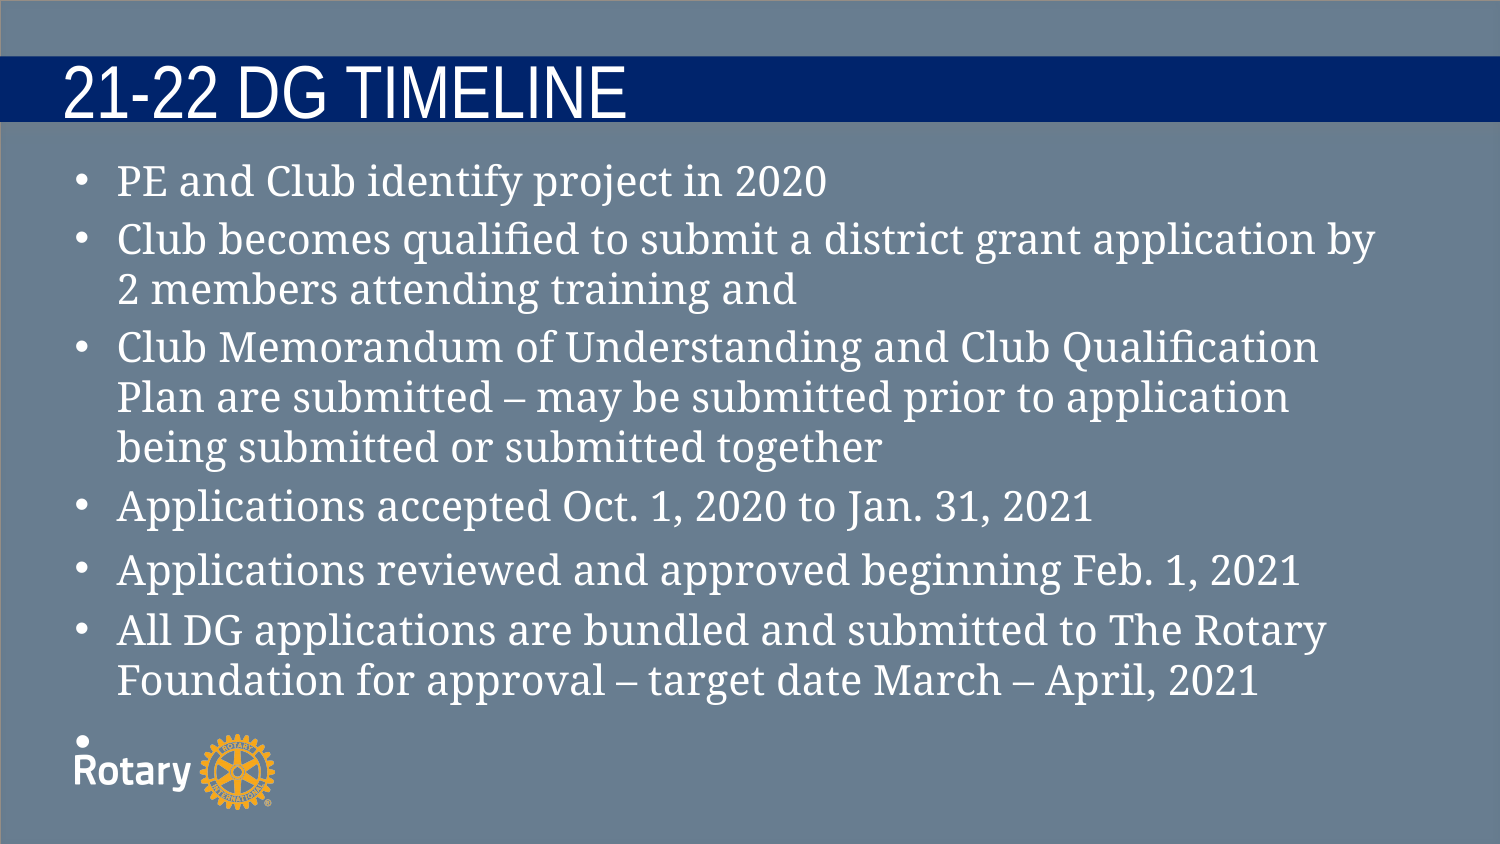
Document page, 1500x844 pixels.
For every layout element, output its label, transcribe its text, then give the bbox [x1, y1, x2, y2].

title 21-22 DG TIMELINE [62, 56, 1500, 122]
picture [75, 734, 275, 810]
list PE and Club identify project in 2020 Club becomes qualified to submit a district grant application by 2 members attending training and Club Memorandum of Understanding and Club Qualification Plan are submitted – may be submitted prior to application being submitted or submitted together Applications accepted Oct. 1, 2020 to Jan. 31, 2021 Applications reviewed and approved beginning Feb. 1, 2021 All DG applications are bundled and submitted to The Rotary Foundation for approval – target date March – April, 2021 [59, 146, 1410, 722]
